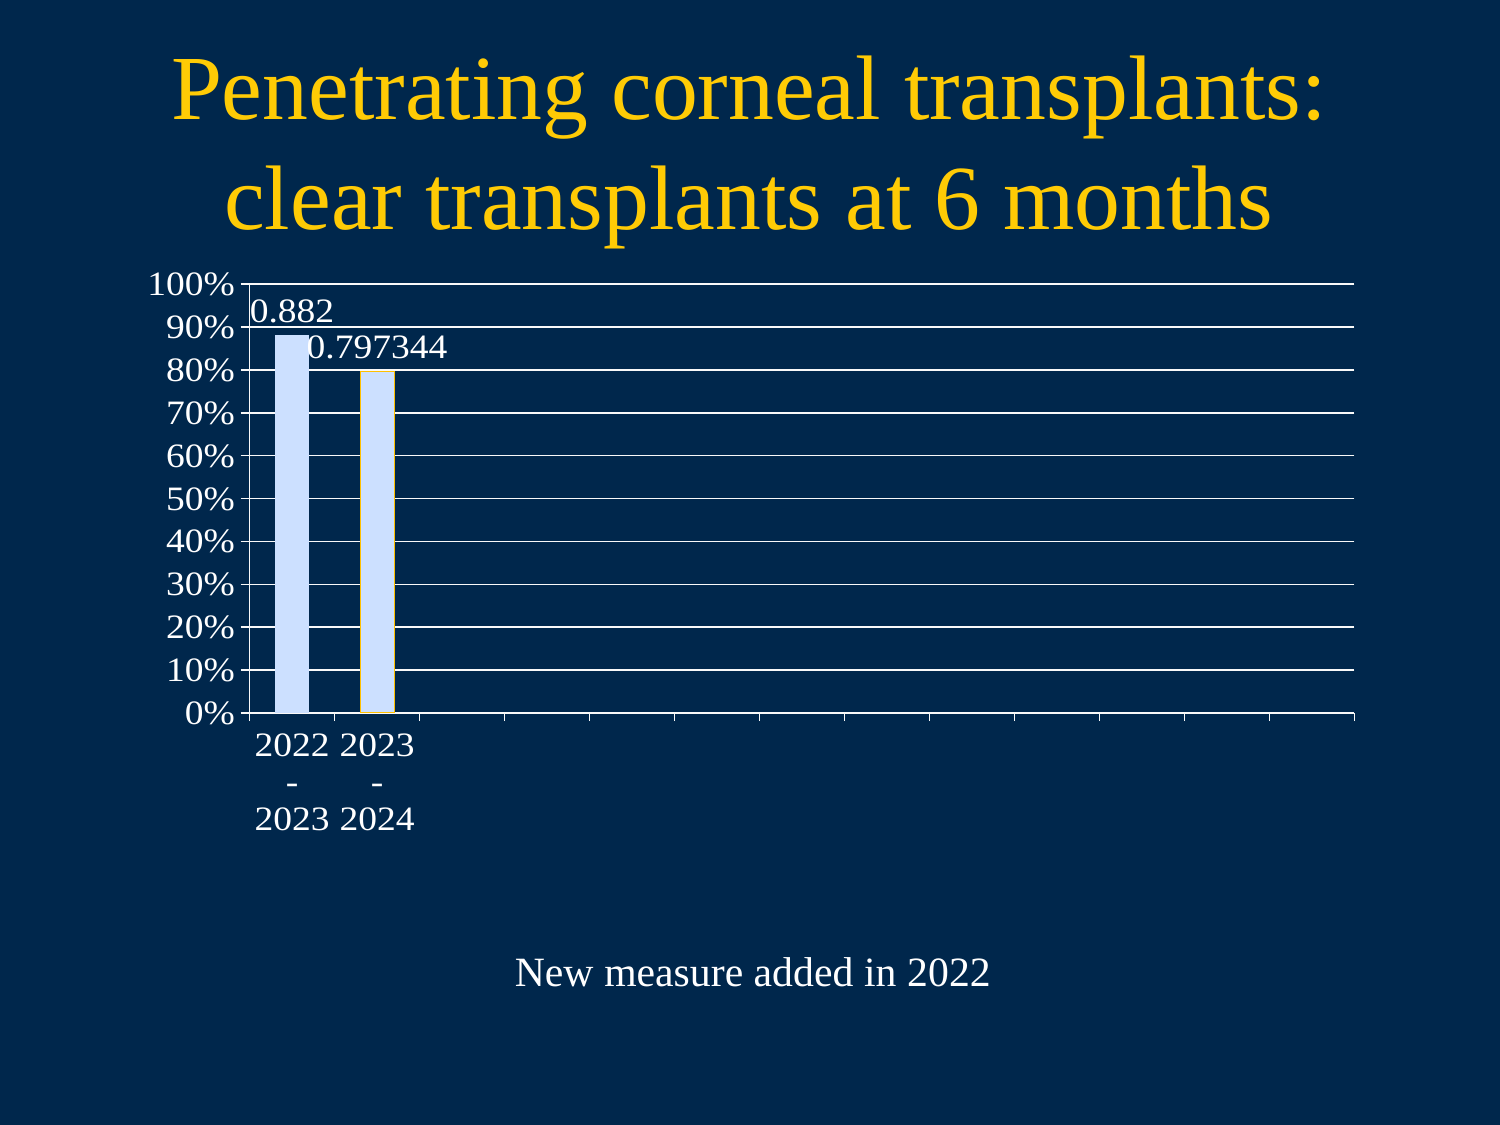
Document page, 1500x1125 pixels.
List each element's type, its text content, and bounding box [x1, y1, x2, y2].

text_box New measure added in 2022 [499, 937, 1038, 1003]
title Penetrating corneal transplants: clear transplants at 6 months [112, 37, 1388, 238]
chart [112, 262, 1388, 838]
